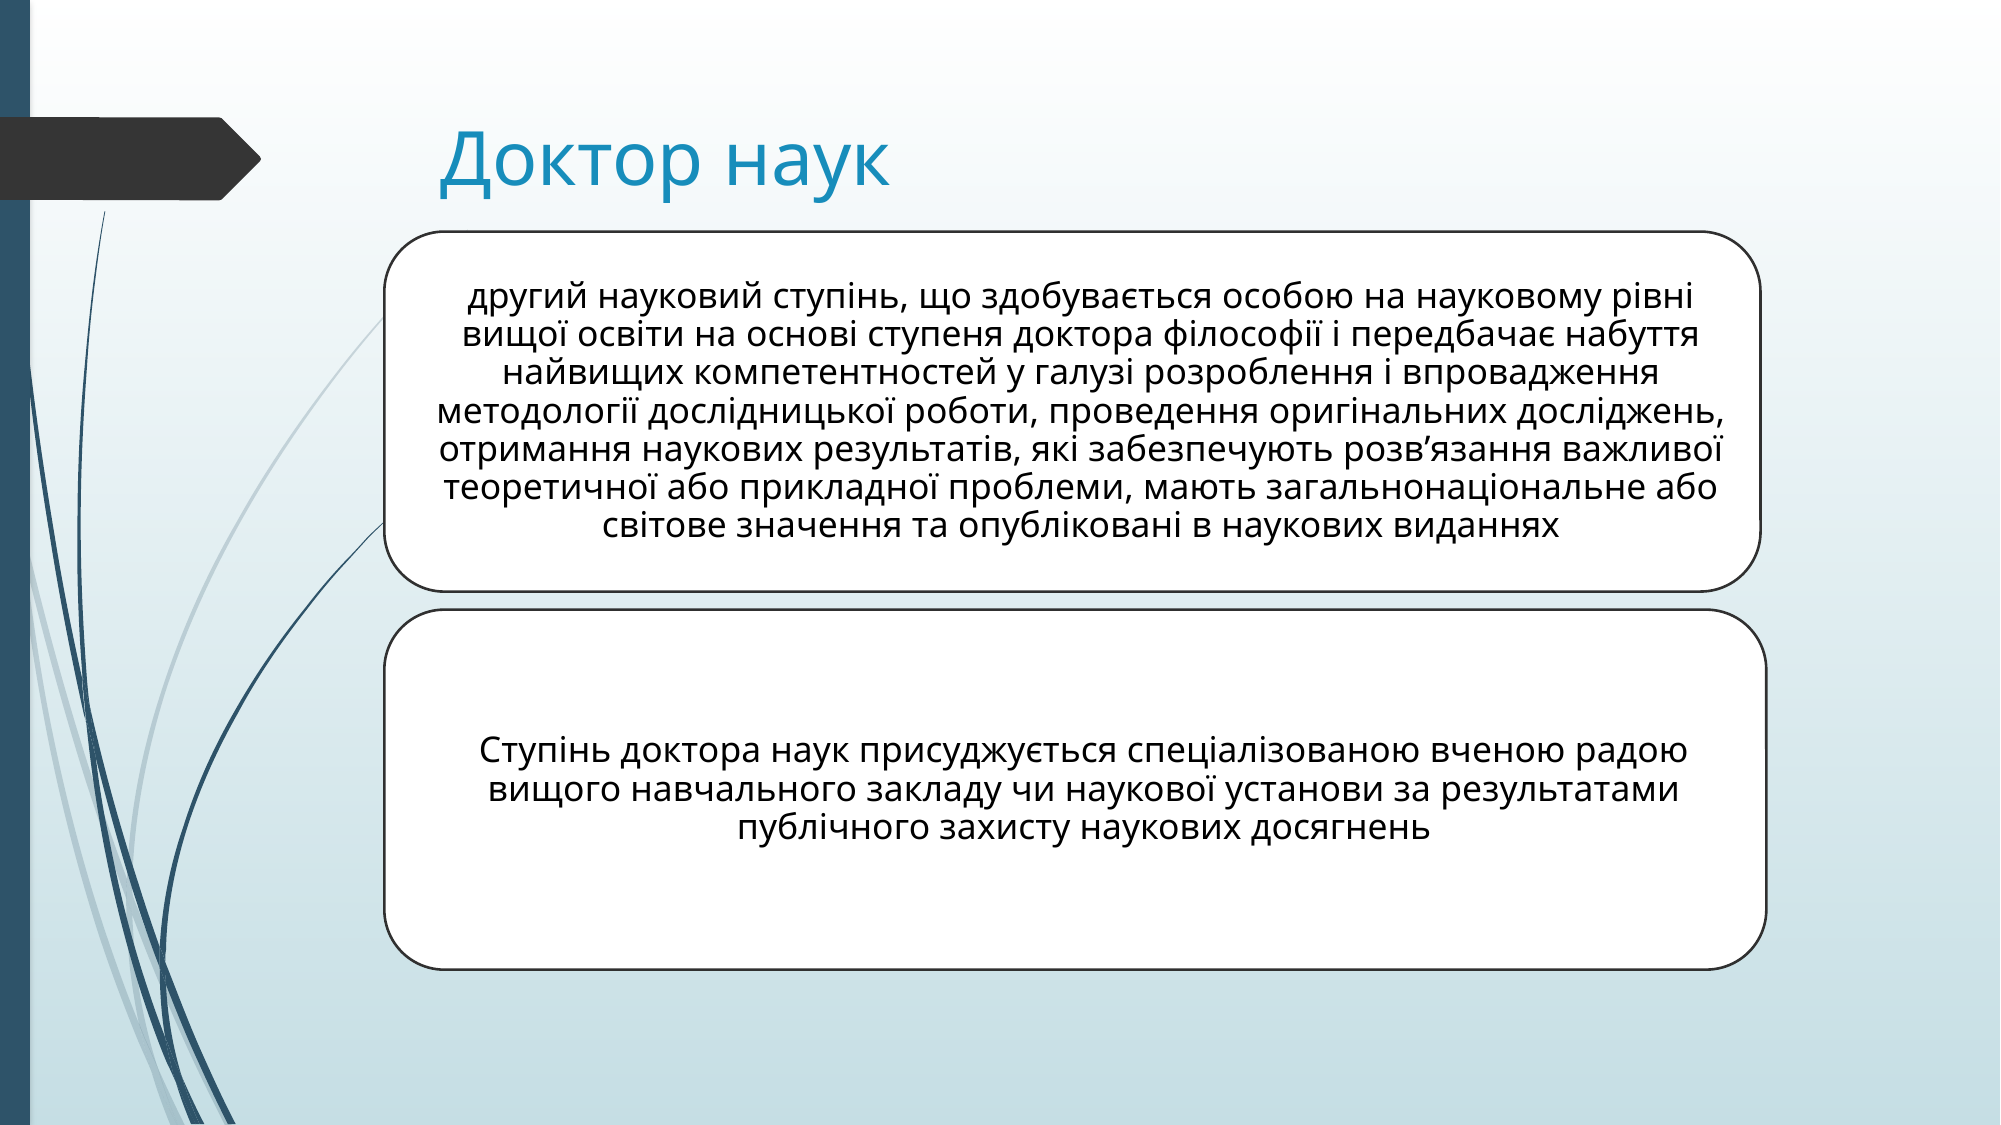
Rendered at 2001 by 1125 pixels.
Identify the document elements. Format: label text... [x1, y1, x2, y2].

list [263, 231, 1888, 970]
title Доктор наук [425, 102, 1888, 230]
